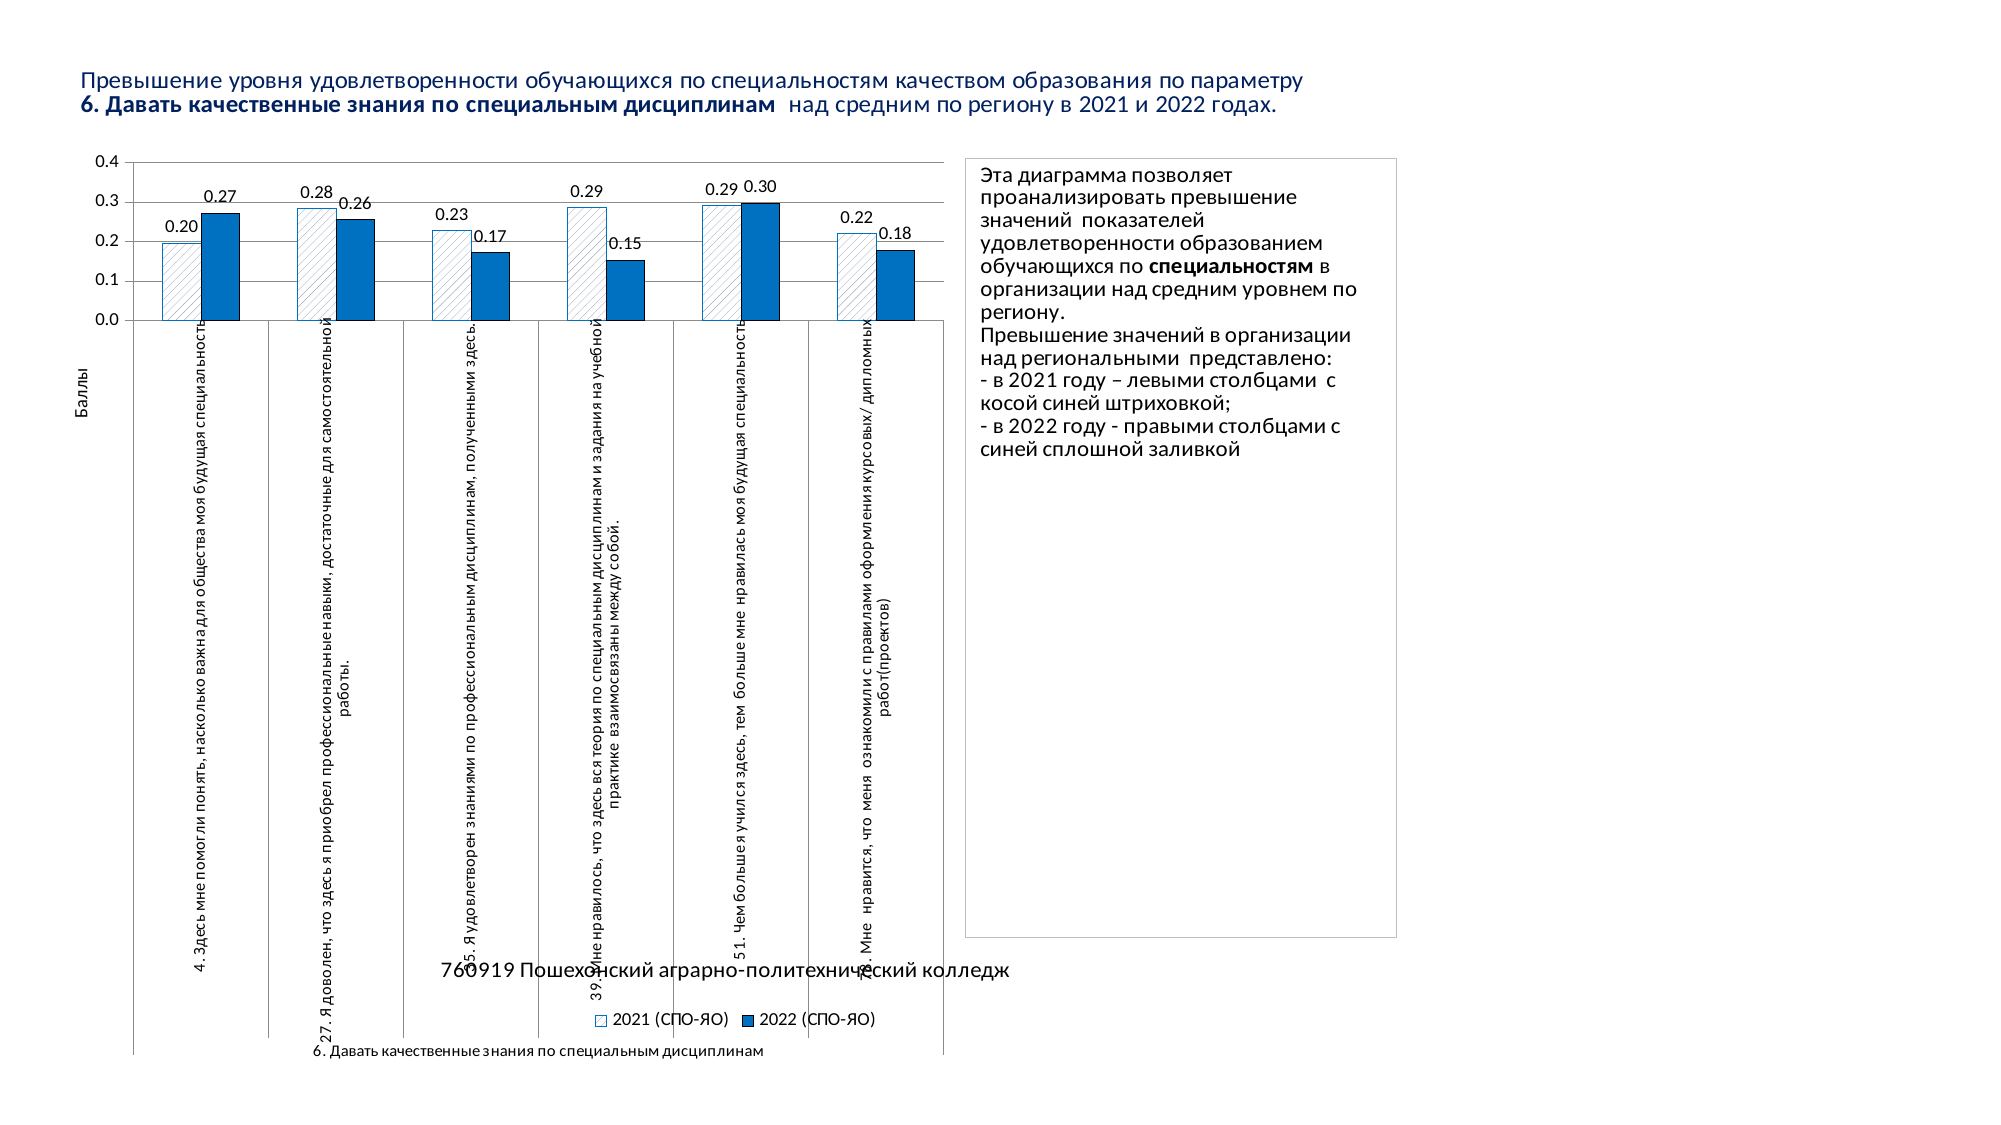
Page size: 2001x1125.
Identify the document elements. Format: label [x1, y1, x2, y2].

chart [59, 58, 1414, 1061]
